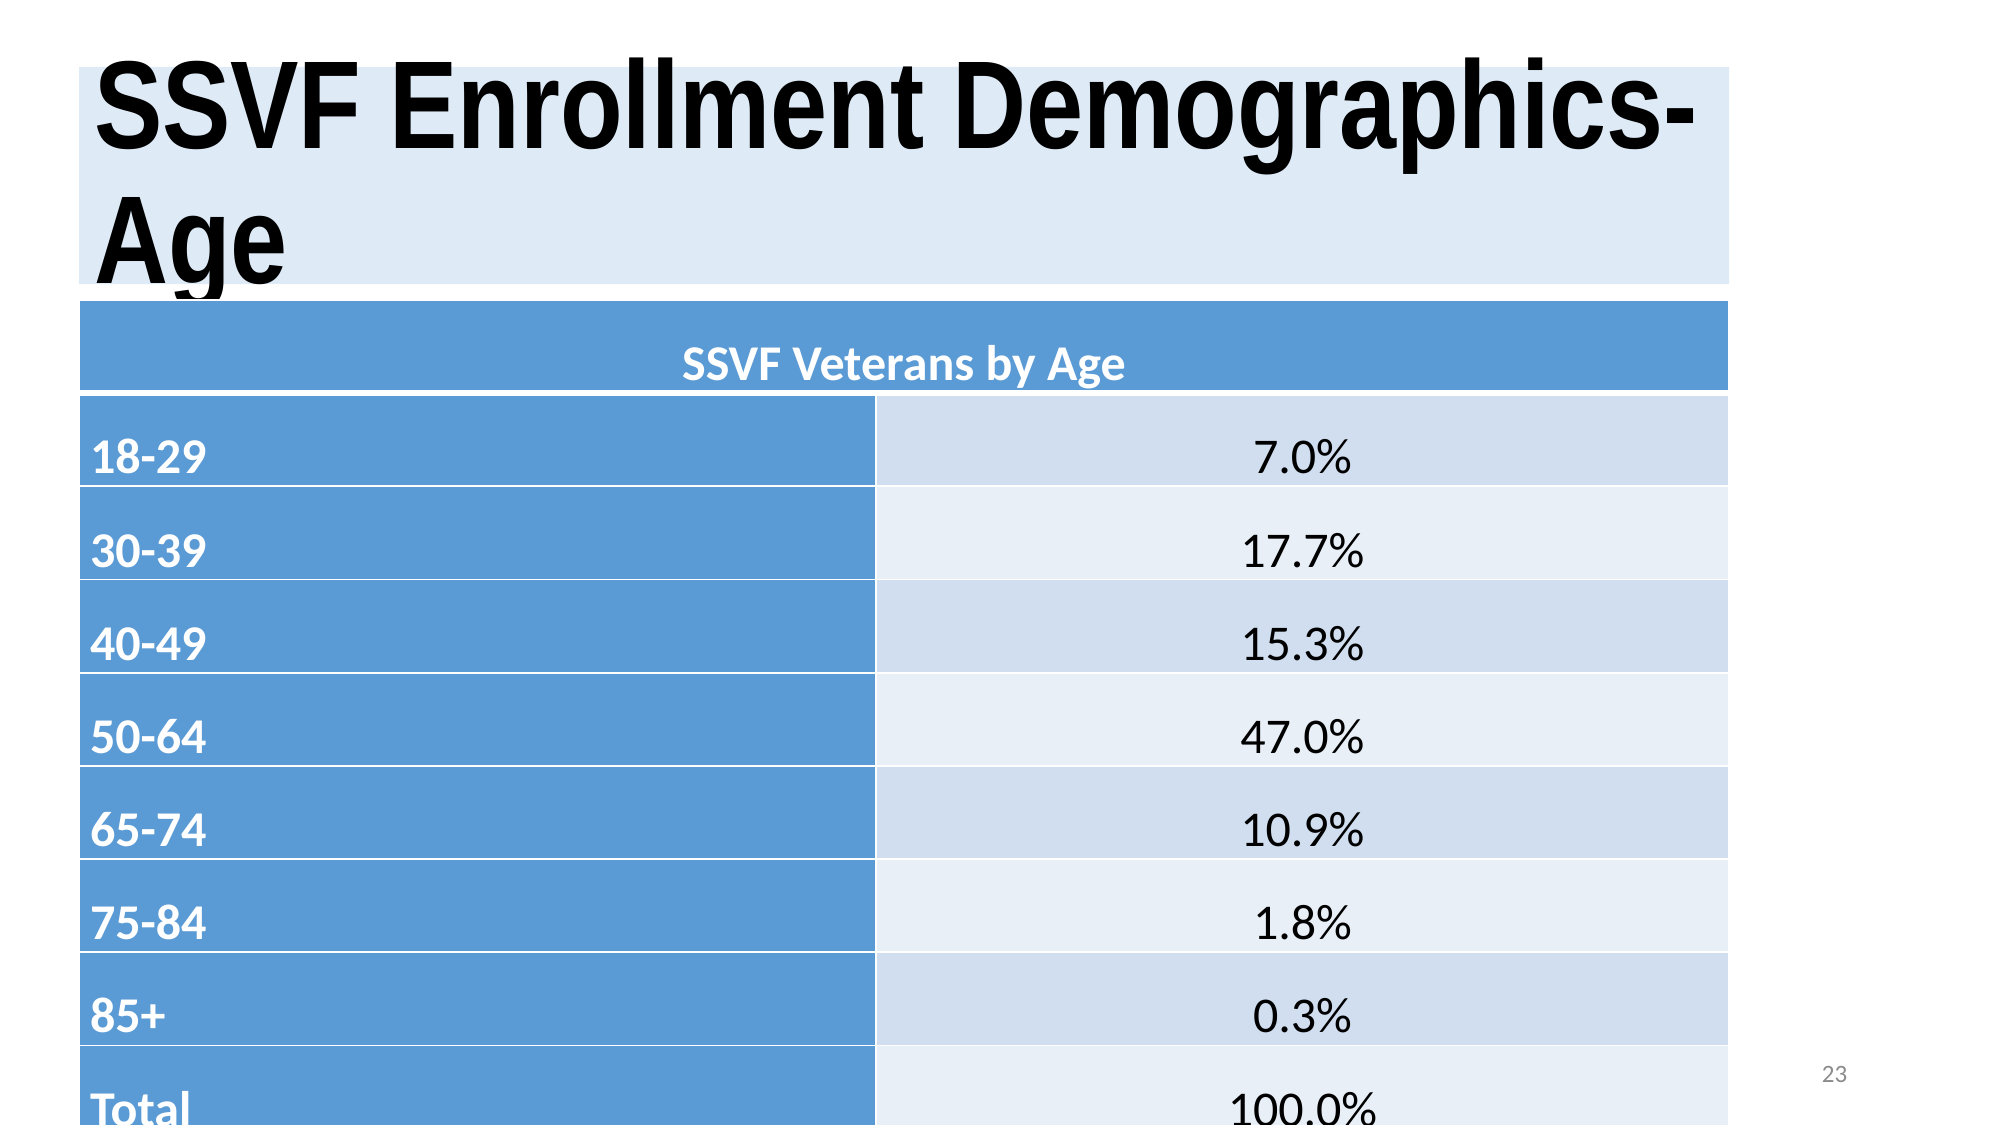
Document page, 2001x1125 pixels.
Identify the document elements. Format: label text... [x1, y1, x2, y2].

table_cell 17.7% [877, 487, 1728, 579]
slide_number 23 [1730, 1042, 1863, 1103]
table_cell 100.0% [877, 1046, 1728, 1125]
table_cell 47.0% [877, 674, 1728, 765]
table_cell 7.0% [877, 396, 1728, 485]
table_cell 30-39 [80, 487, 875, 579]
table_cell 18-29 [80, 396, 875, 485]
table_cell 1.8% [877, 860, 1728, 951]
table_header SSVF Veterans by Age [80, 301, 1728, 390]
table_cell 85+ [80, 953, 875, 1045]
text_box SSVF Enrollment Demographics-Age [79, 66, 1730, 285]
table_cell 50-64 [80, 674, 875, 765]
title Ssvf and hud-vash coordination in response to covid-19 [216, 32, 1900, 113]
table_cell 75-84 [80, 860, 875, 951]
table_cell 65-74 [80, 767, 875, 858]
table_cell 15.3% [877, 580, 1728, 672]
table_cell Total [80, 1046, 875, 1125]
table_cell 10.9% [877, 767, 1728, 858]
table_cell 40-49 [80, 580, 875, 672]
table_cell 0.3% [877, 953, 1728, 1045]
